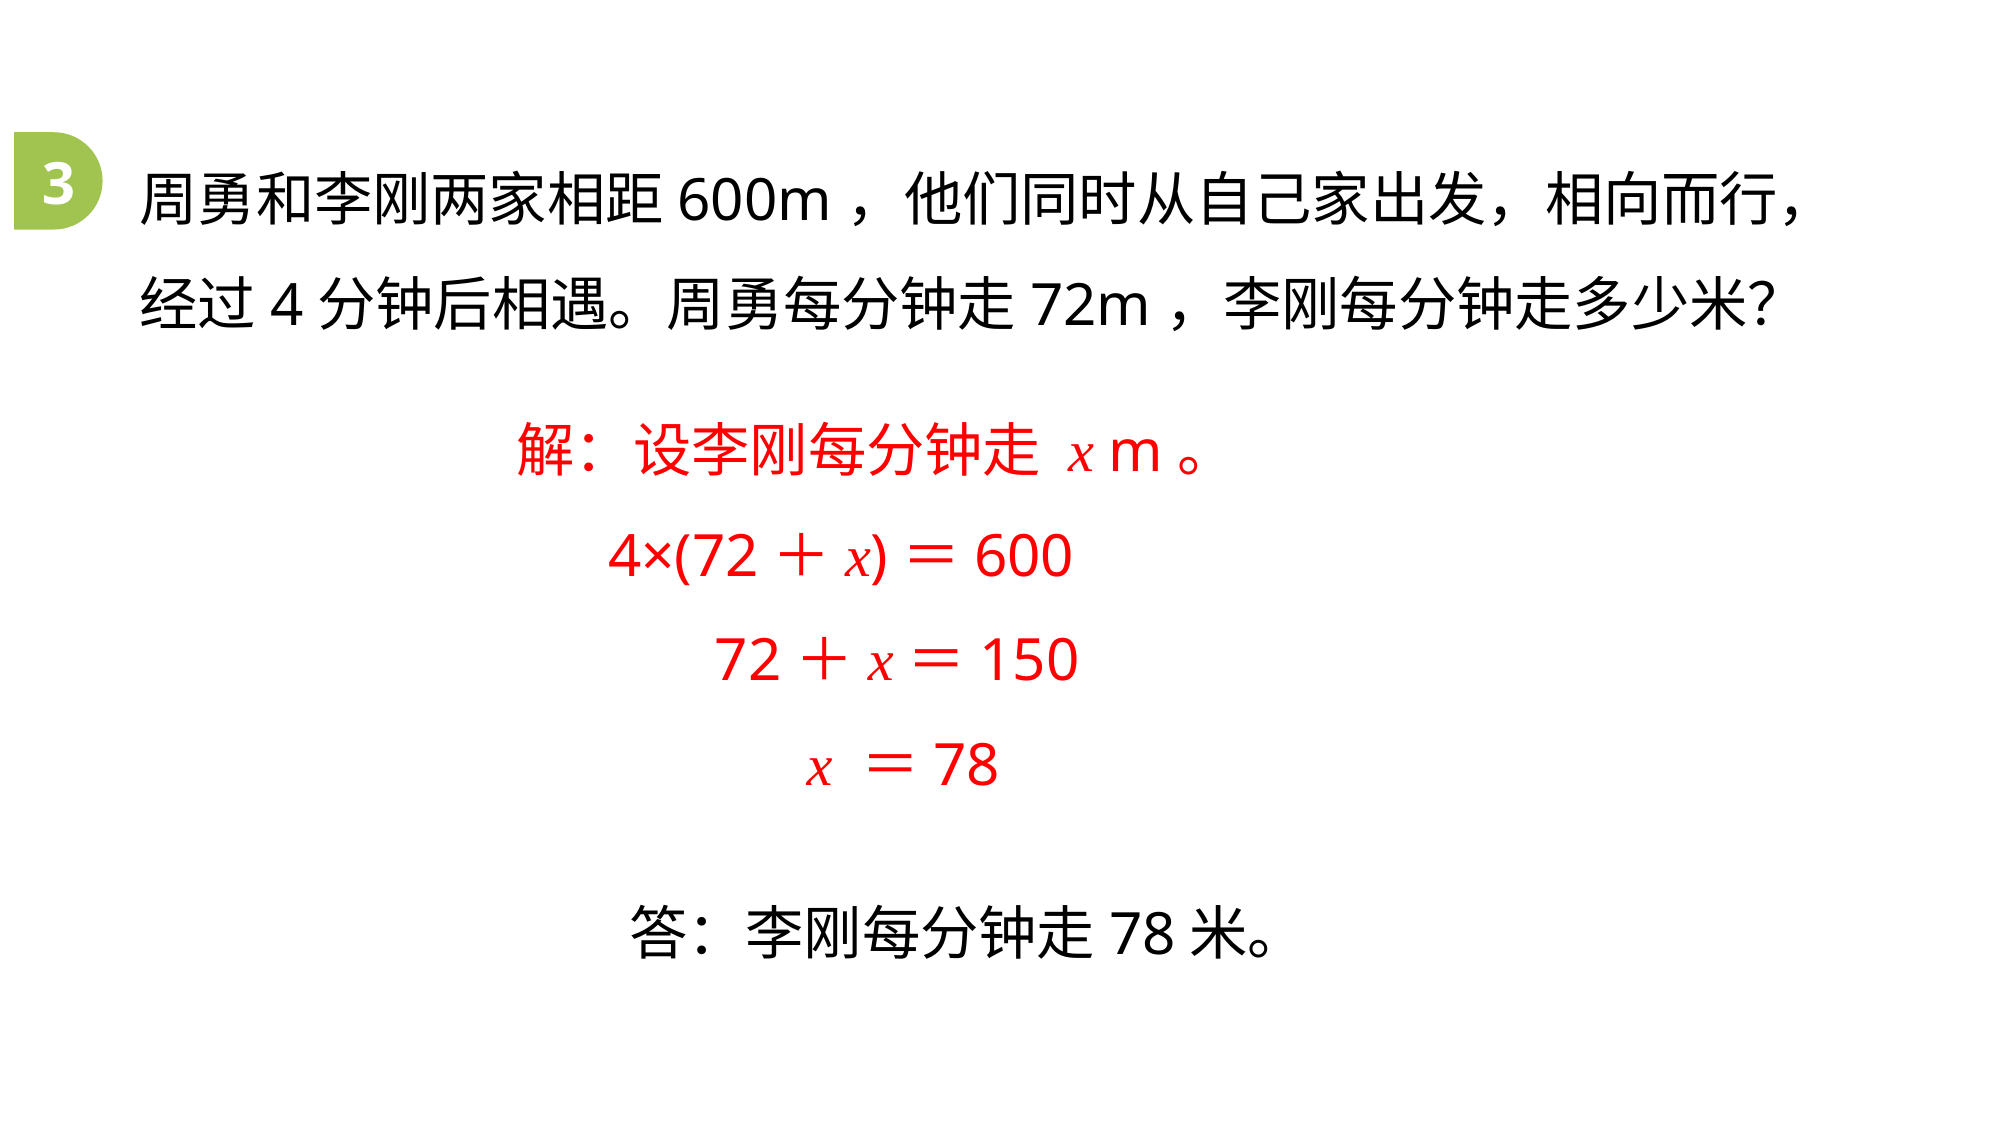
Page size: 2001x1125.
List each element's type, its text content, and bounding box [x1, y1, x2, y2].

text_box 答：李刚每分钟走78米。 [587, 854, 1500, 974]
text_box 解：设李刚每分钟走 x m。 4×(72＋x)＝600 72＋x＝150 x ＝78 [502, 370, 1251, 805]
text_box 3 [13, 131, 104, 231]
text_box 周勇和李刚两家相距600m，他们同时从自己家出发，相向而行，经过4分钟后相遇。周勇每分钟走72m，李刚每分钟走多少米？ [124, 119, 1874, 345]
